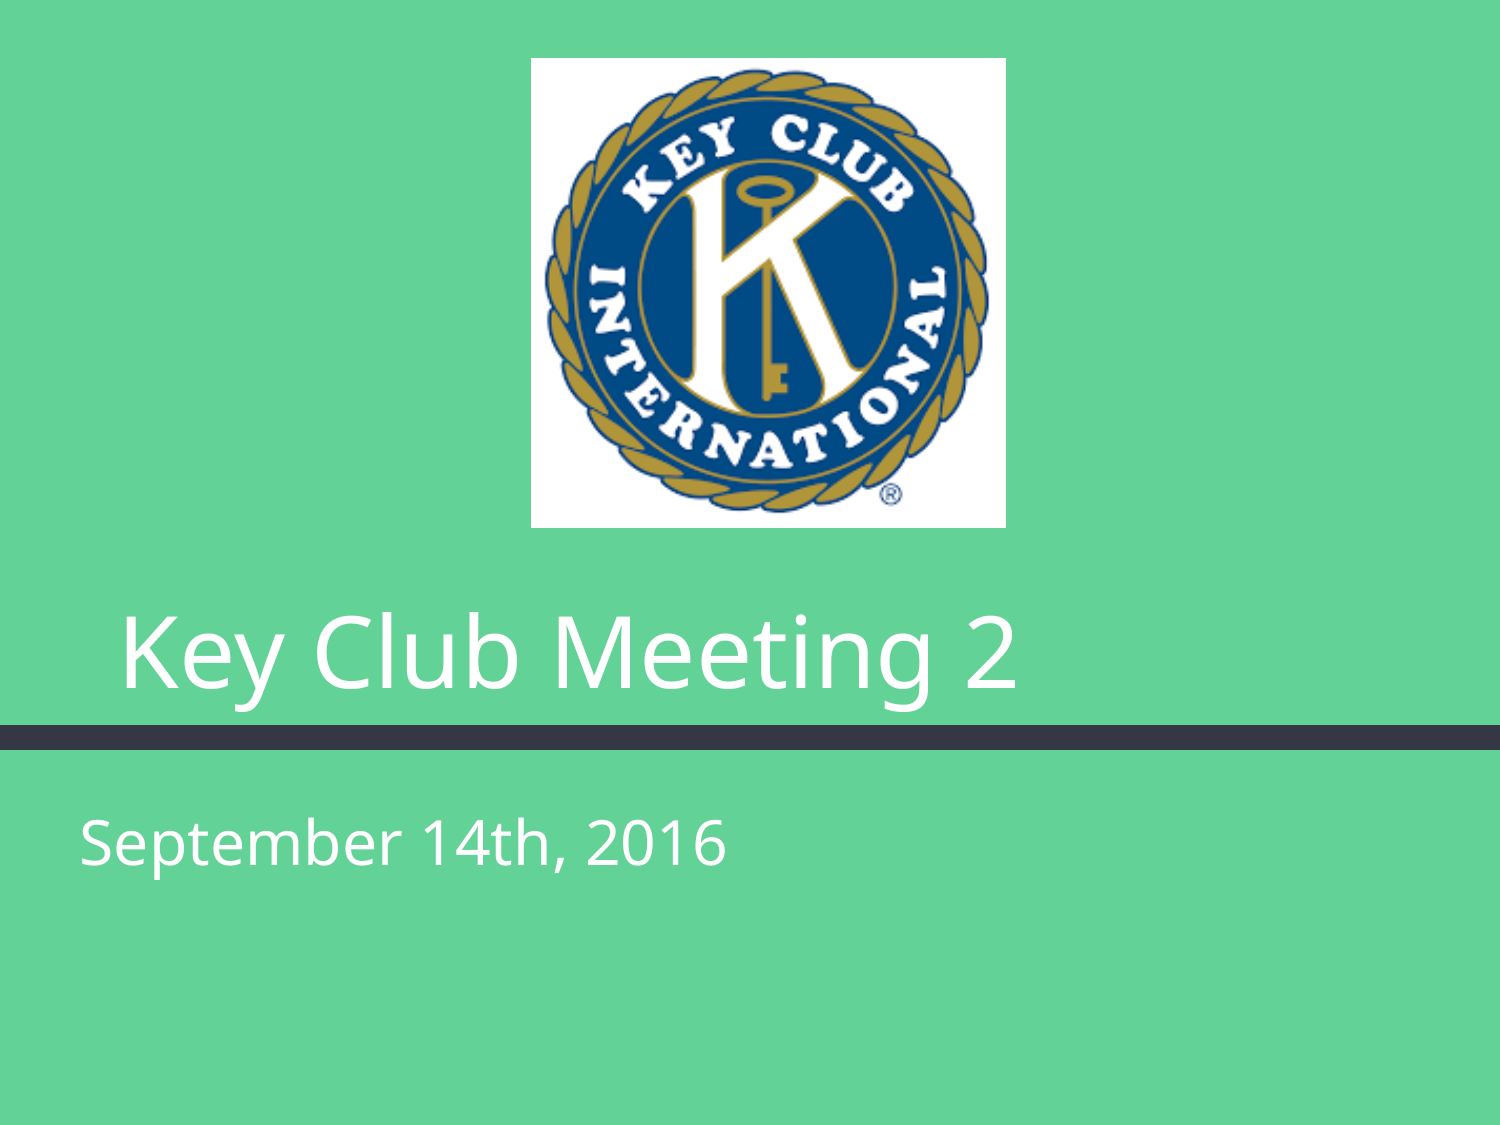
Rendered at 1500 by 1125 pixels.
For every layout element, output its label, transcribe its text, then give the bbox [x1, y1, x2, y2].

title Key Club Meeting 2 [102, 317, 1398, 724]
subtitle September 14th, 2016 [64, 788, 1398, 927]
picture [531, 58, 1007, 528]
